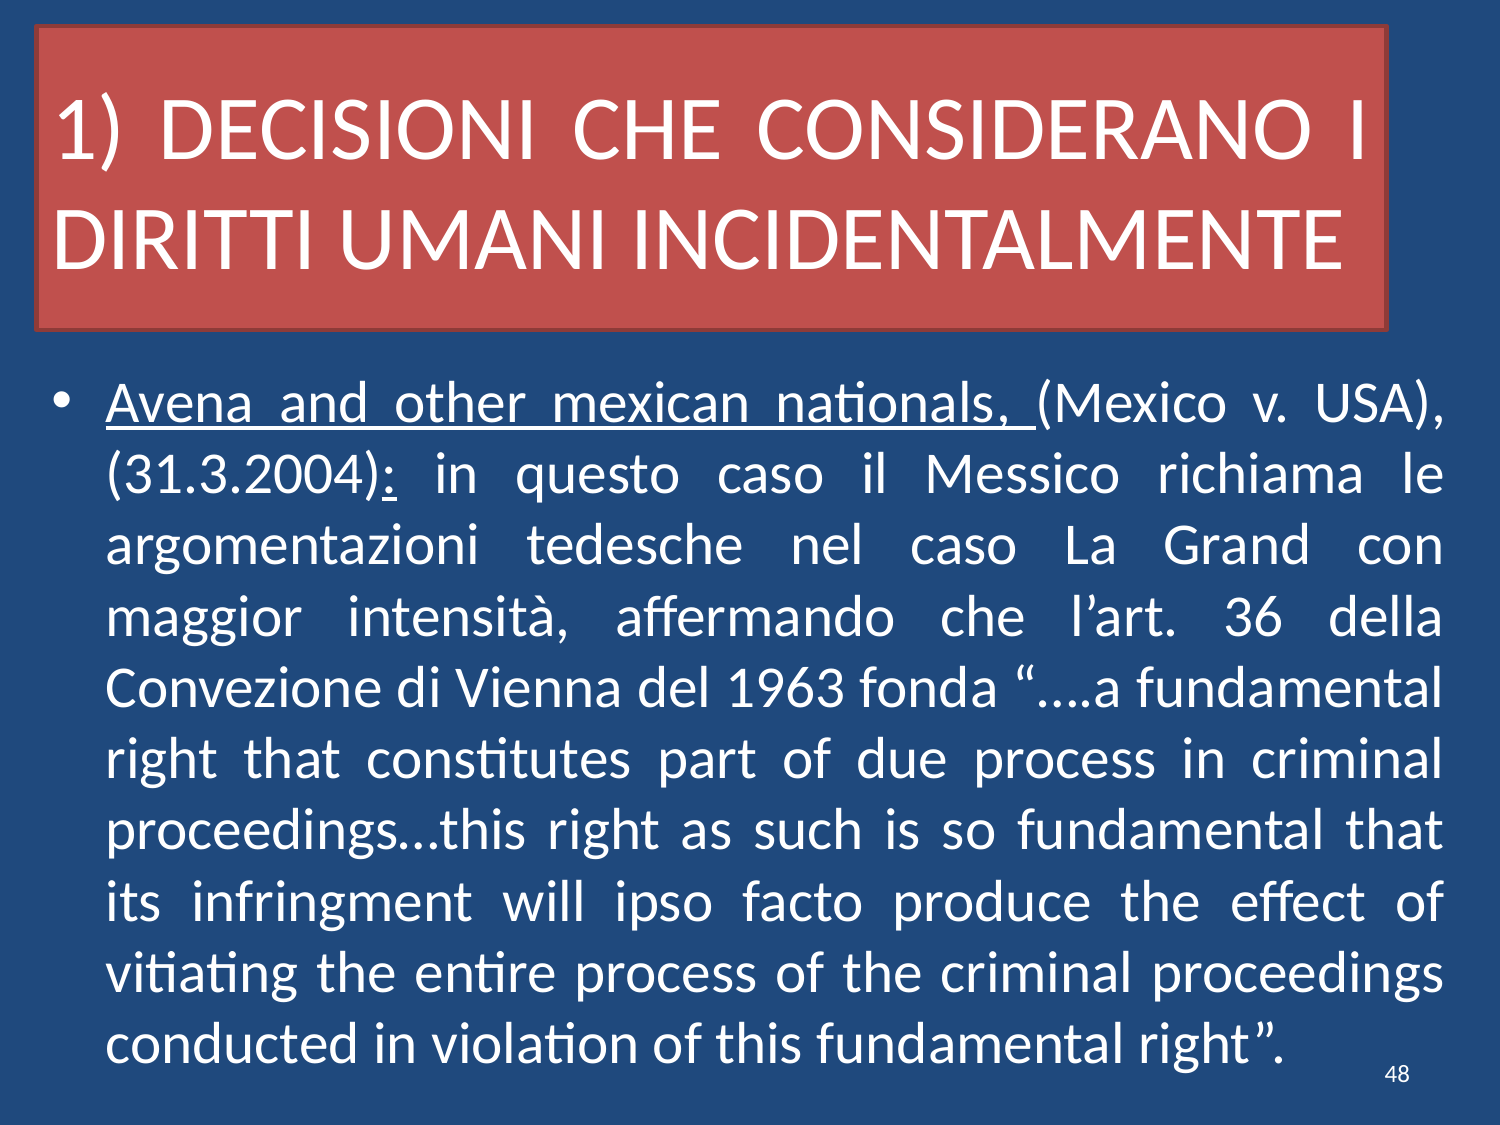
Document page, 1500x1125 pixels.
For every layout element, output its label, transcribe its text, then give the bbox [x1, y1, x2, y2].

list Avena and other mexican nationals, (Mexico v. USA), (31.3.2004): in questo caso il Messico richiama le argomentazioni tedesche nel caso La Grand con maggior intensità, affermando che l’art. 36 della Convezione di Vienna del 1963 fonda “….a fundamental right that constitutes part of due process in criminal proceedings…this right as such is so fundamental that its infringment will ipso facto produce the effect of vitiating the entire process of the criminal proceedings conducted in violation of this fundamental right”. [36, 355, 1462, 1103]
title 1) DECISIONI CHE CONSIDERANO I DIRITTI UMANI INCIDENTALMENTE [34, 24, 1389, 332]
